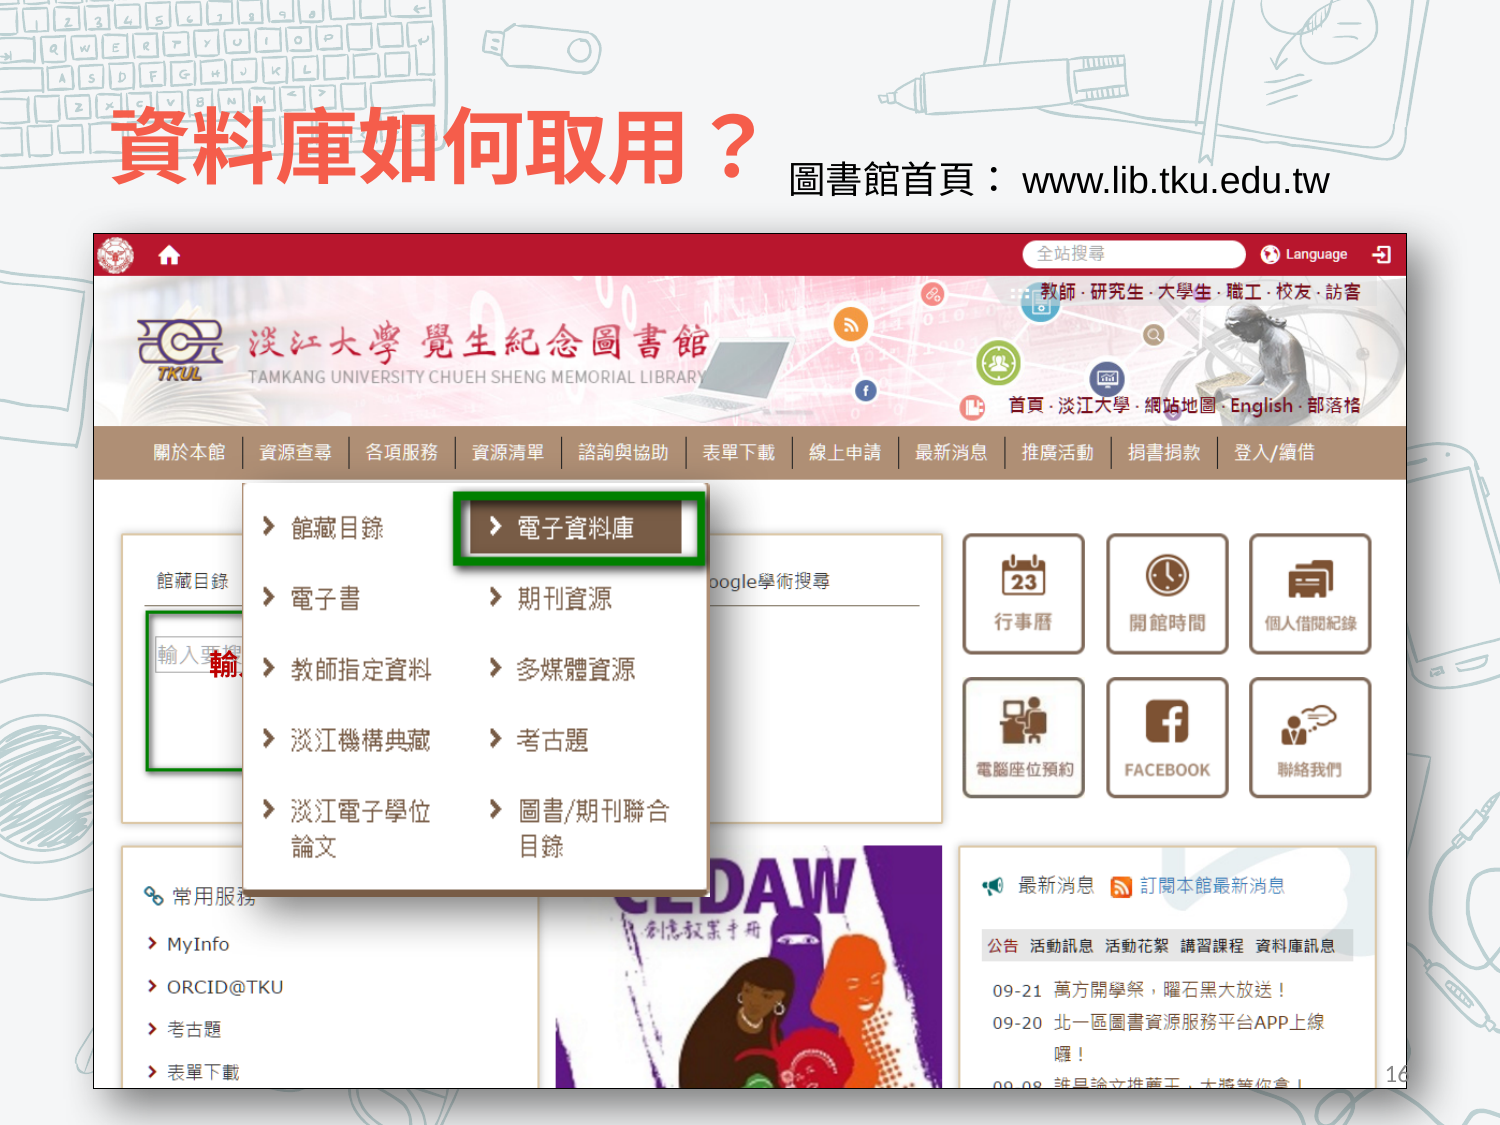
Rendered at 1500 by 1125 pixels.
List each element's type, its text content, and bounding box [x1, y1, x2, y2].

picture [93, 233, 1407, 1090]
slide_number 16 [1074, 1042, 1425, 1103]
title 資料庫如何取用？ [93, 35, 1223, 210]
text_box 圖書館首頁：www.lib.tku.edu.tw [773, 148, 1433, 209]
